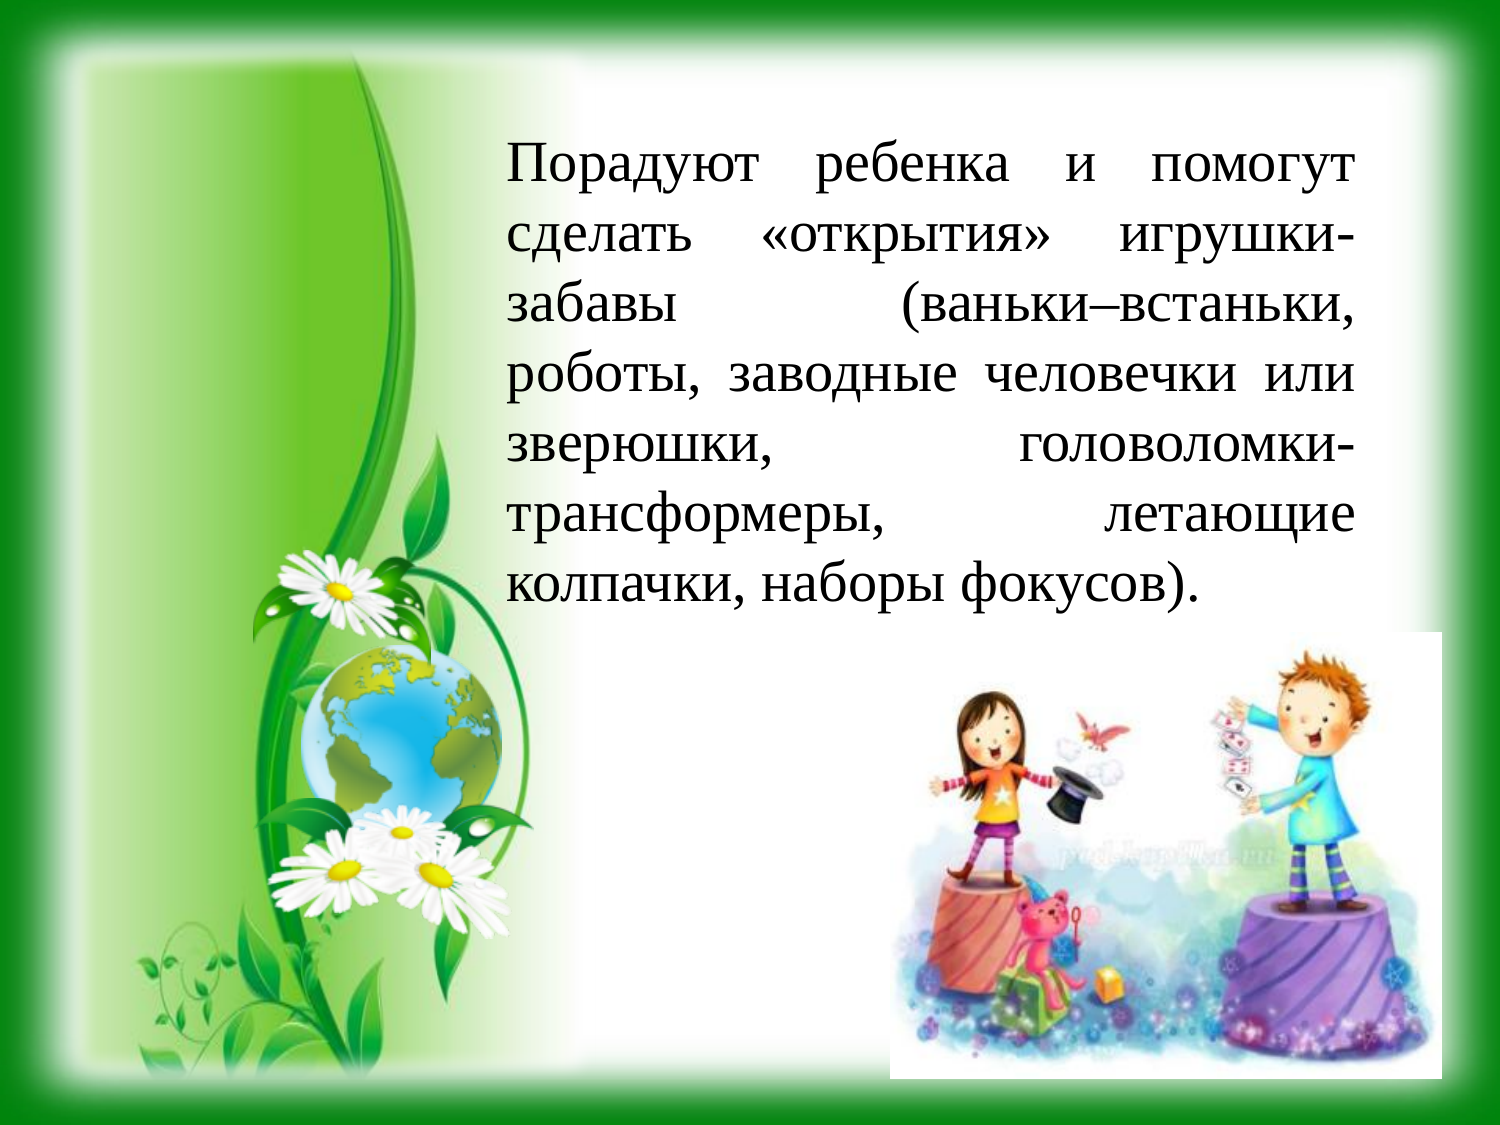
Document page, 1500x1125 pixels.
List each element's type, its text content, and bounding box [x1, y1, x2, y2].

text_box Порадуют ребенка и помогут сделать «открытия» игрушки-забавы (ваньки–встаньки, роботы, заводные человечки или зверюшки, головоломки-трансформеры, летающие колпачки, наборы фокусов). [492, 70, 1372, 620]
picture [0, 0, 1500, 1125]
